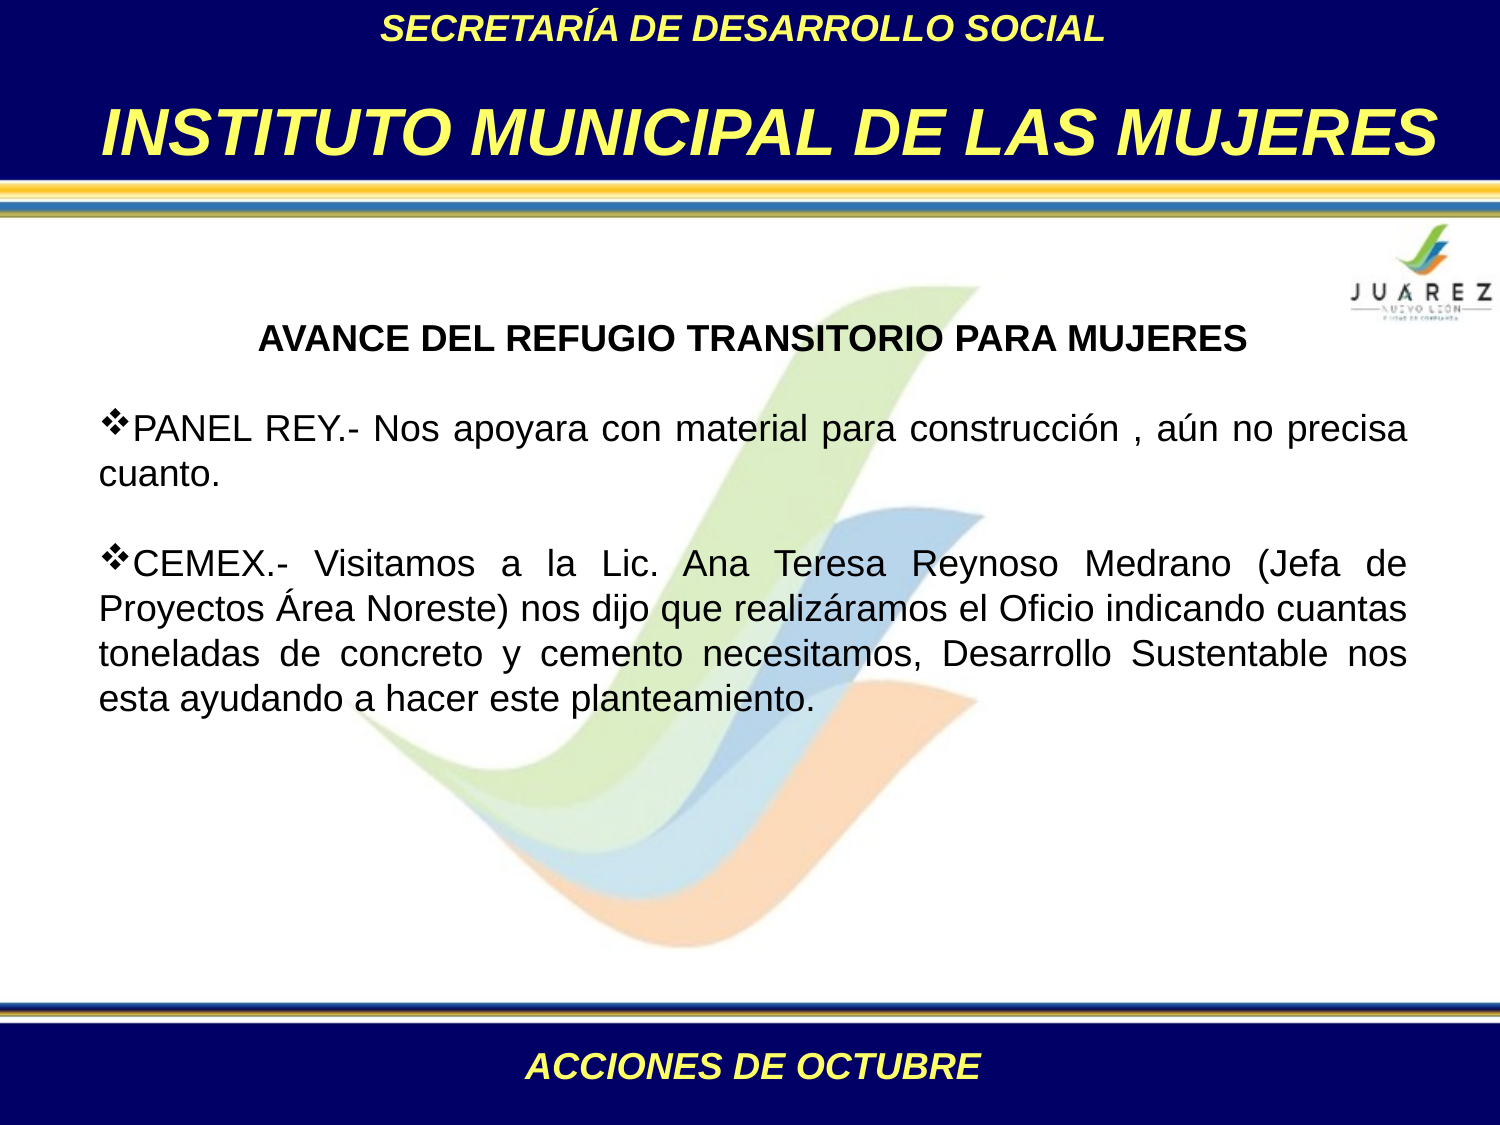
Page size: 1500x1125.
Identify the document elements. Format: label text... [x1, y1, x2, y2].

text_box AVANCE DEL REFUGIO TRANSITORIO PARA MUJERES PANEL REY.- Nos apoyara con material para construcción , aún no precisa cuanto. CEMEX.- Visitamos a la Lic. Ana Teresa Reynoso Medrano (Jefa de Proyectos Área Noreste) nos dijo que realizáramos el Oficio indicando cuantas toneladas de concreto y cemento necesitamos, Desarrollo Sustentable nos esta ayudando a hacer este planteamiento. [83, 306, 1423, 727]
text_box INSTITUTO MUNICIPAL DE LAS MUJERES [60, 81, 1500, 177]
text_box SECRETARÍA DE DESARROLLO SOCIAL [365, 0, 1122, 57]
text_box ACCIONES DE OCTUBRE [510, 1034, 996, 1095]
picture [0, 0, 1500, 1125]
